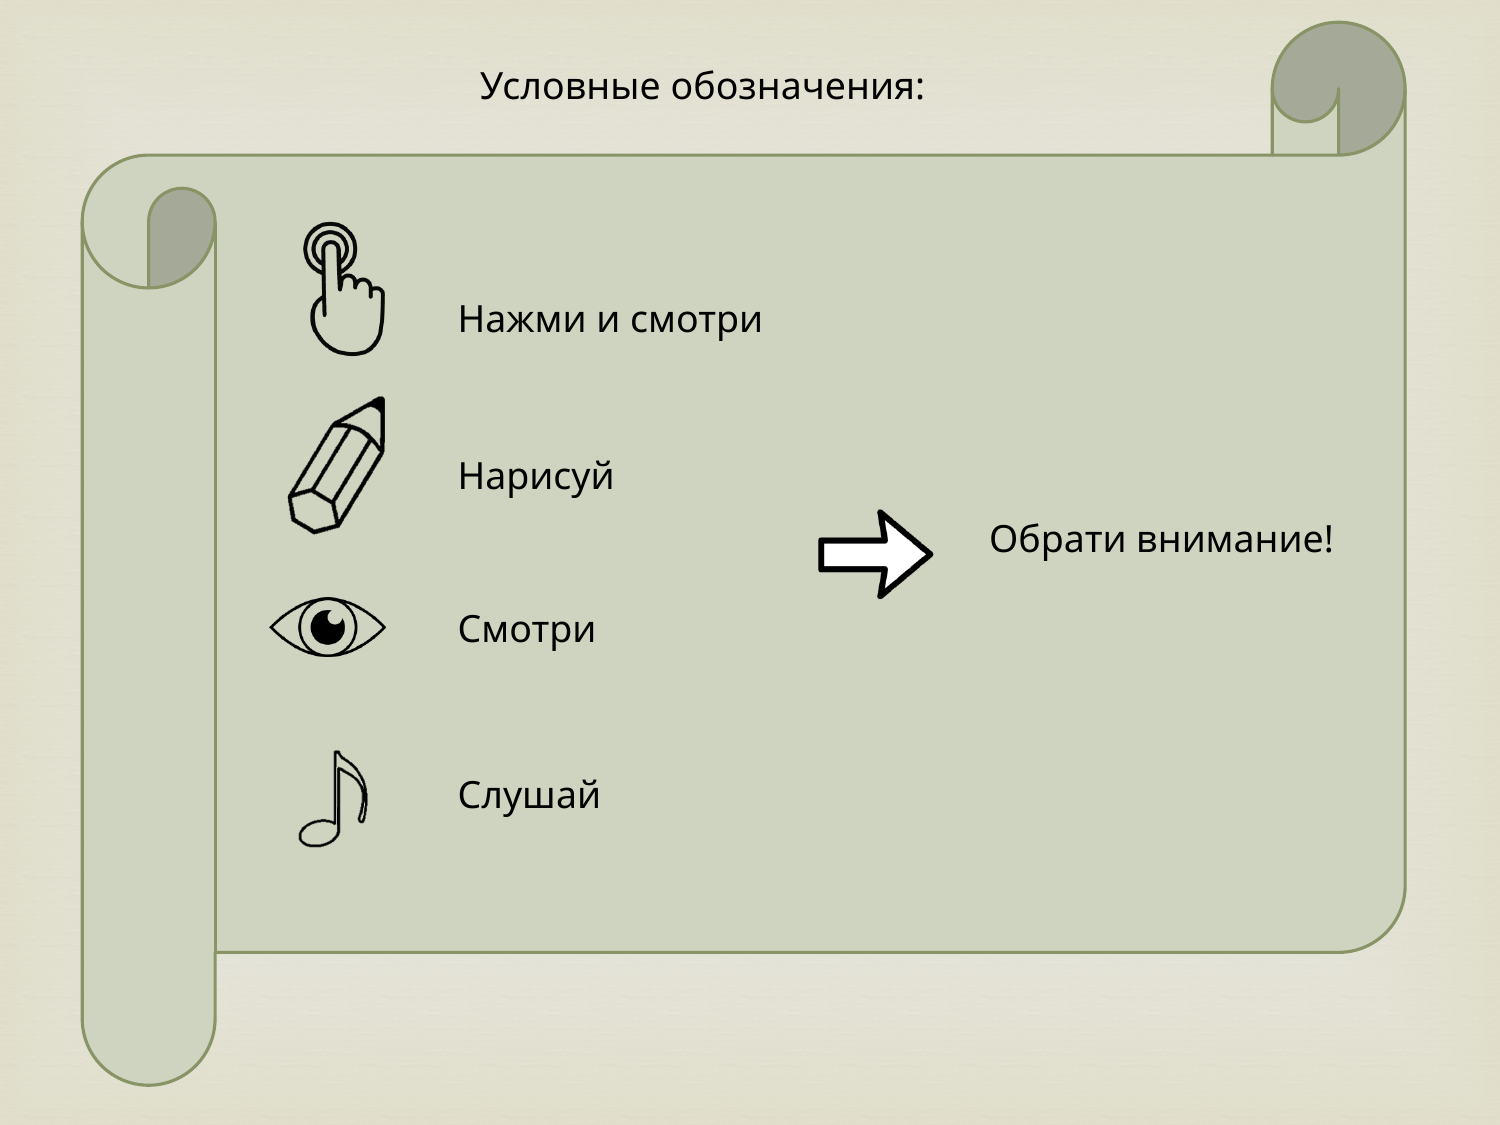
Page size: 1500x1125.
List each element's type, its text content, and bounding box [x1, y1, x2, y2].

picture [286, 393, 386, 536]
text_box Нажми и смотри [442, 288, 845, 348]
text_box [80, 20, 1407, 1087]
text_box Условные обозначения: [242, 54, 1164, 115]
picture [300, 219, 387, 357]
text_box Смотри [442, 597, 845, 658]
text_box Слушай [442, 763, 821, 823]
text_box Обрати внимание! [974, 508, 1353, 568]
picture [268, 597, 387, 658]
picture [279, 745, 386, 852]
picture [816, 507, 936, 601]
text_box Нарисуй [442, 444, 762, 505]
